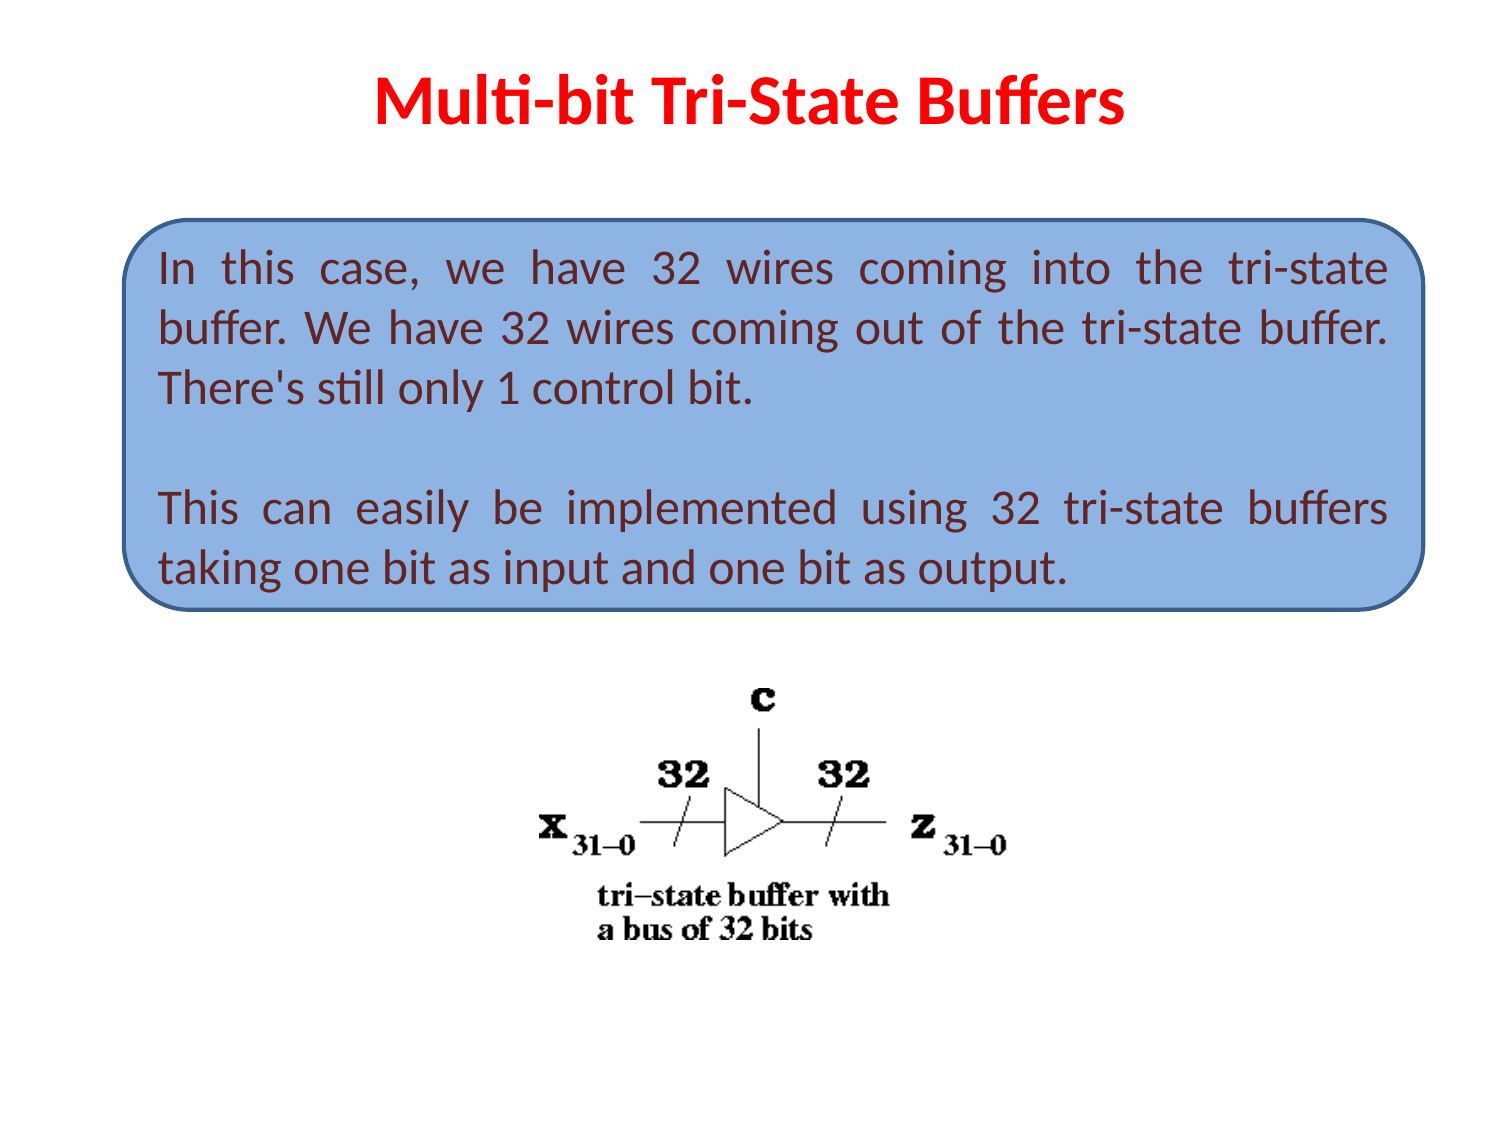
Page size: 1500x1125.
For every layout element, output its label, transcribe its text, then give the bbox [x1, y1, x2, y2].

title Multi-bit Tri-State Buffers [75, 45, 1425, 233]
picture [538, 687, 1009, 941]
text_box In this case, we have 32 wires coming into the tri-state buffer. We have 32 wires coming out of the tri-state buffer. There's still only 1 control bit. This can easily be implemented using 32 tri-state buffers taking one bit as input and one bit as output. [121, 217, 1426, 612]
